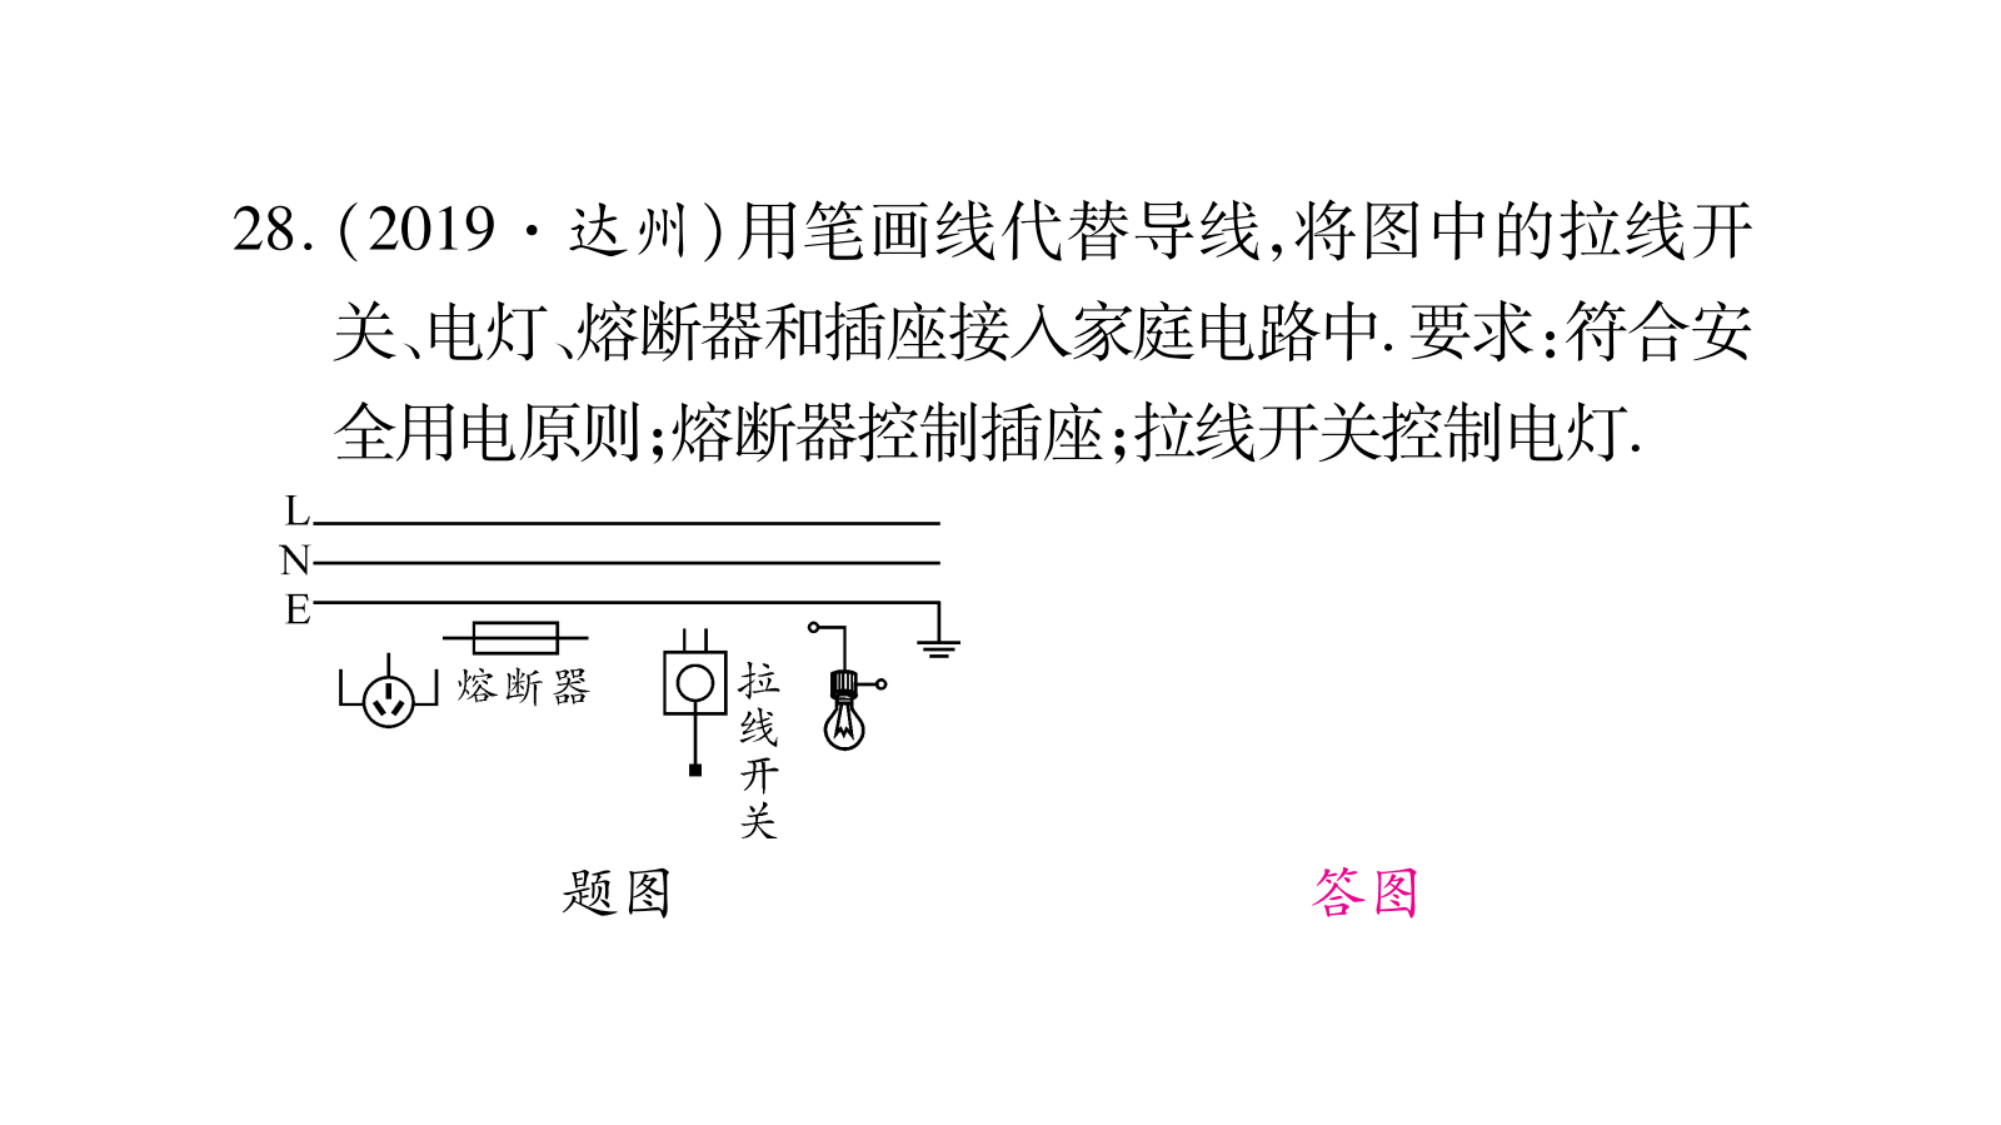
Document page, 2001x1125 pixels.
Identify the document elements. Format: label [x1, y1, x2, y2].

picture [219, 185, 1781, 940]
